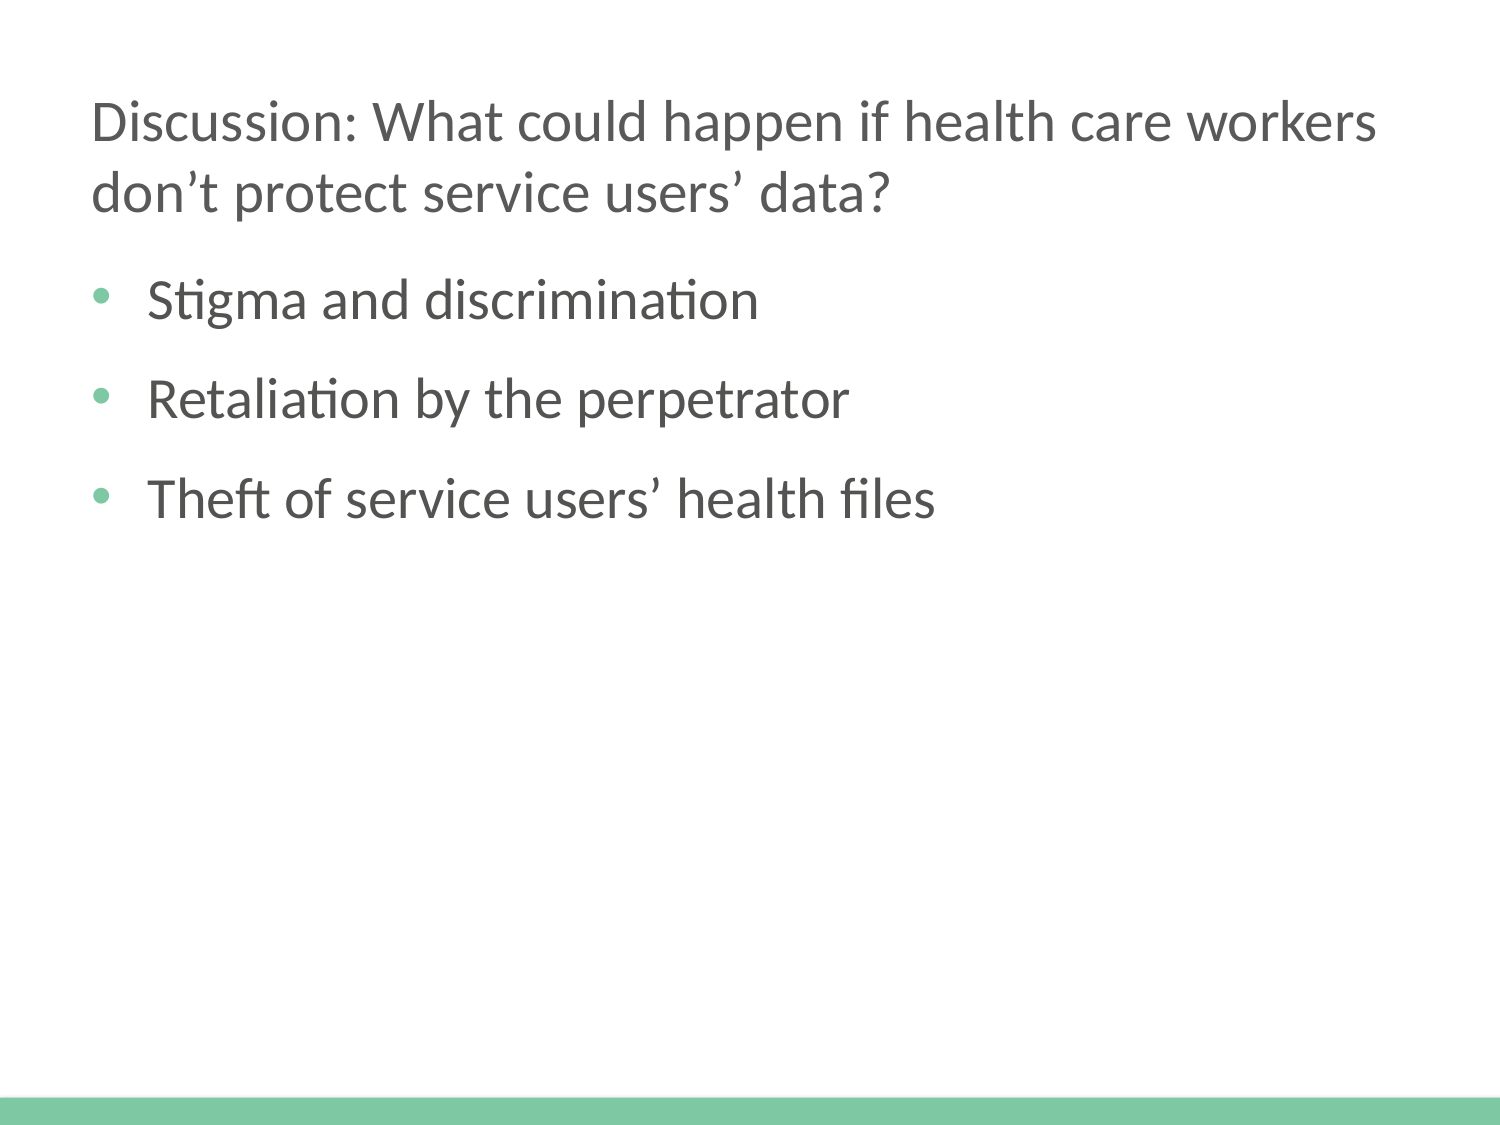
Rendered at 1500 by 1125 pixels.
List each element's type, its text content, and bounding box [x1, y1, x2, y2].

list Stigma and discrimination Retaliation by the perpetrator Theft of service users’ health files [76, 260, 1425, 946]
title Discussion: What could happen if health care workers don’t protect service users’ data? [76, 73, 1425, 233]
